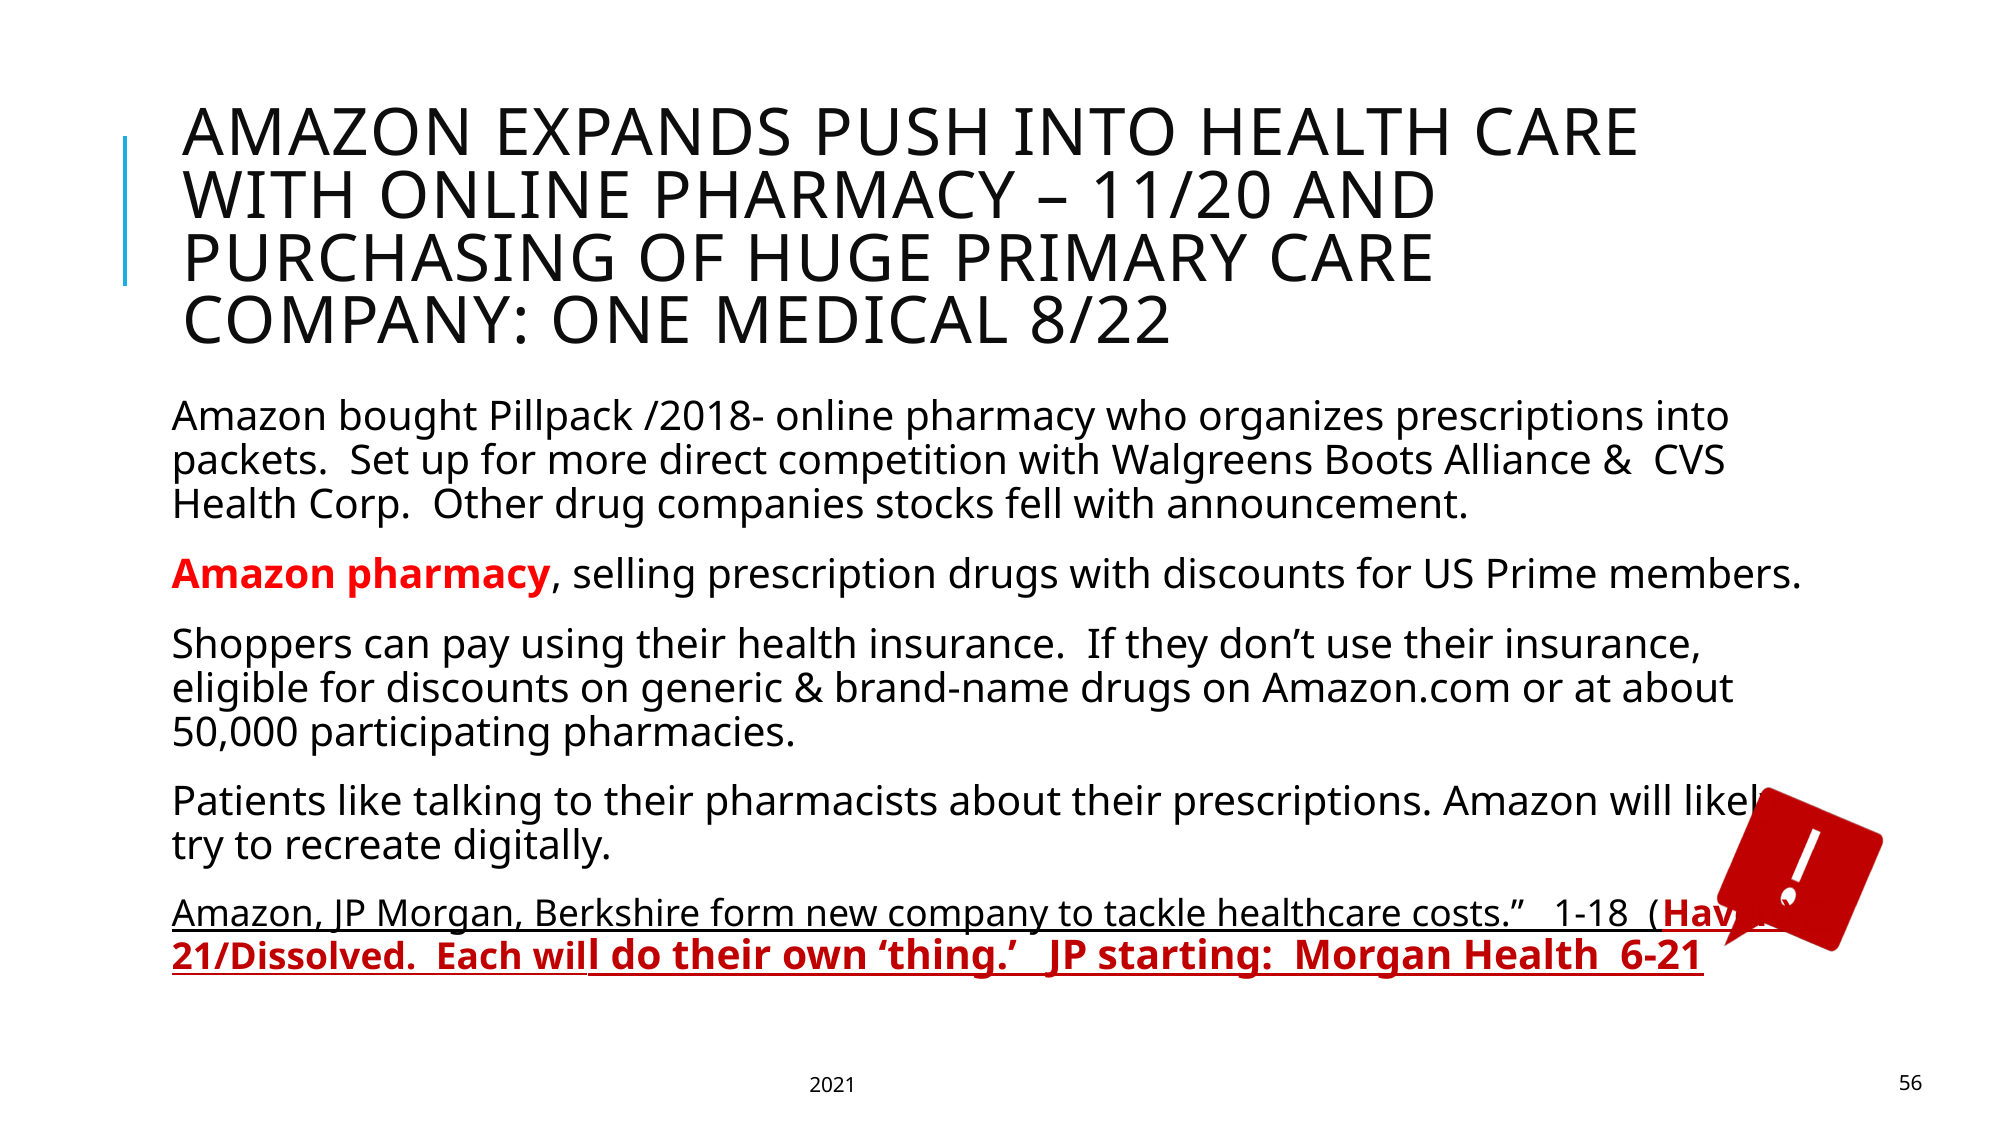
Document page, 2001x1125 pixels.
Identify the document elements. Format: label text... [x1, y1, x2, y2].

title Amazon Expands Push Into Health Care with Online Pharmacy – 11/20 and purchasing of huge primary care company: One Medical 8/22 [168, 96, 1763, 366]
footer 2021 [794, 1061, 1763, 1107]
picture [1658, 734, 1927, 1038]
slide_number 56 [1777, 1061, 1938, 1107]
list Amazon bought Pillpack /2018- online pharmacy who organizes prescriptions into packets. Set up for more direct competition with Walgreens Boots Alliance & CVS Health Corp. Other drug companies stocks fell with announcement. Amazon pharmacy, selling prescription drugs with discounts for US Prime members. Shoppers can pay using their health insurance. If they don’t use their insurance, eligible for discounts on generic & brand-name drugs on Amazon.com or at about 50,000 participating pharmacies. Patients like talking to their pharmacists about their prescriptions. Amazon will likely try to recreate digitally. Amazon, JP Morgan, Berkshire form new company to tackle healthcare costs.” 1-18 (Haven) 2-21/Dissolved. Each will do their own ‘thing.’ JP starting: Morgan Health 6-21 [149, 388, 1851, 996]
